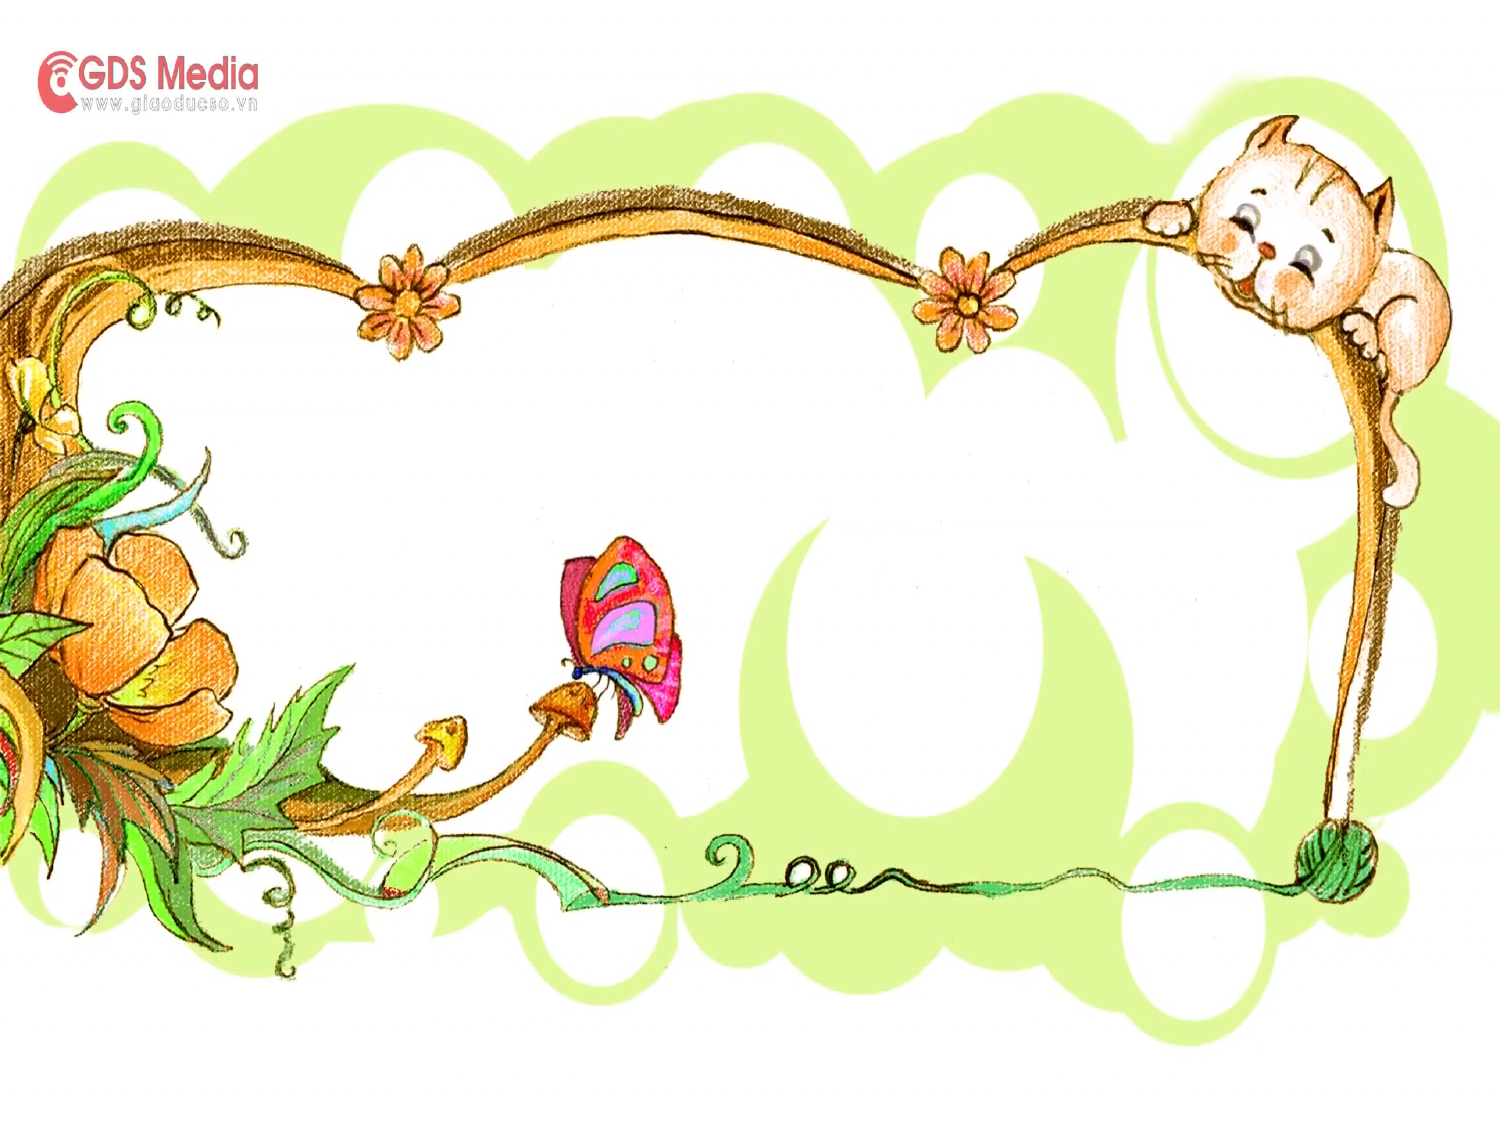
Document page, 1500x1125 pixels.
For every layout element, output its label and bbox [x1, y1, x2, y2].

list [0, 0, 1500, 1125]
